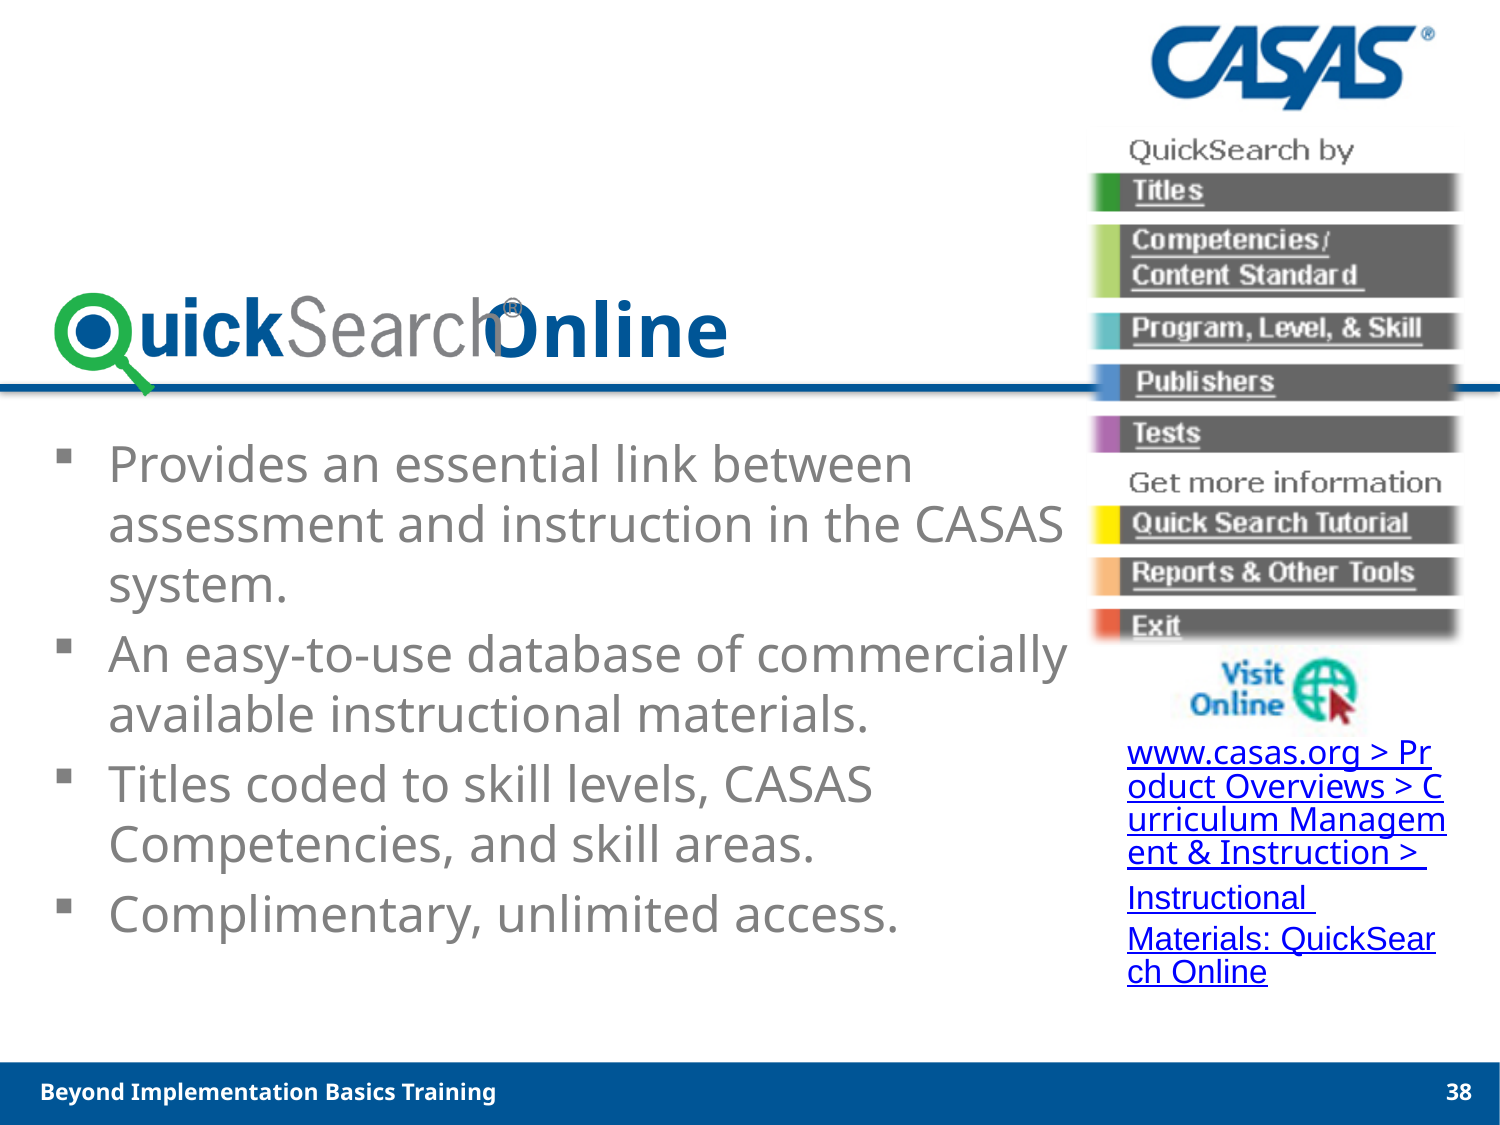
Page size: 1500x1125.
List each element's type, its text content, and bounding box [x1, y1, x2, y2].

text_box www.casas.org > Product Overviews > Curriculum Management & Instruction > Instructional Materials: QuickSearch Online [1112, 737, 1466, 864]
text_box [1087, 127, 1463, 738]
title Online [37, 137, 1082, 380]
footer Beyond Implementation Basics Training [24, 1069, 600, 1120]
picture [1148, 23, 1438, 113]
list Provides an essential link between assessment and instruction in the CASAS system. An easy-to-use database of commercially available instructional materials. Titles coded to skill levels, CASAS Competencies, and skill areas. Complimentary, unlimited access. [37, 425, 1122, 1038]
slide_number 38 [1137, 1069, 1488, 1111]
picture [49, 287, 526, 401]
